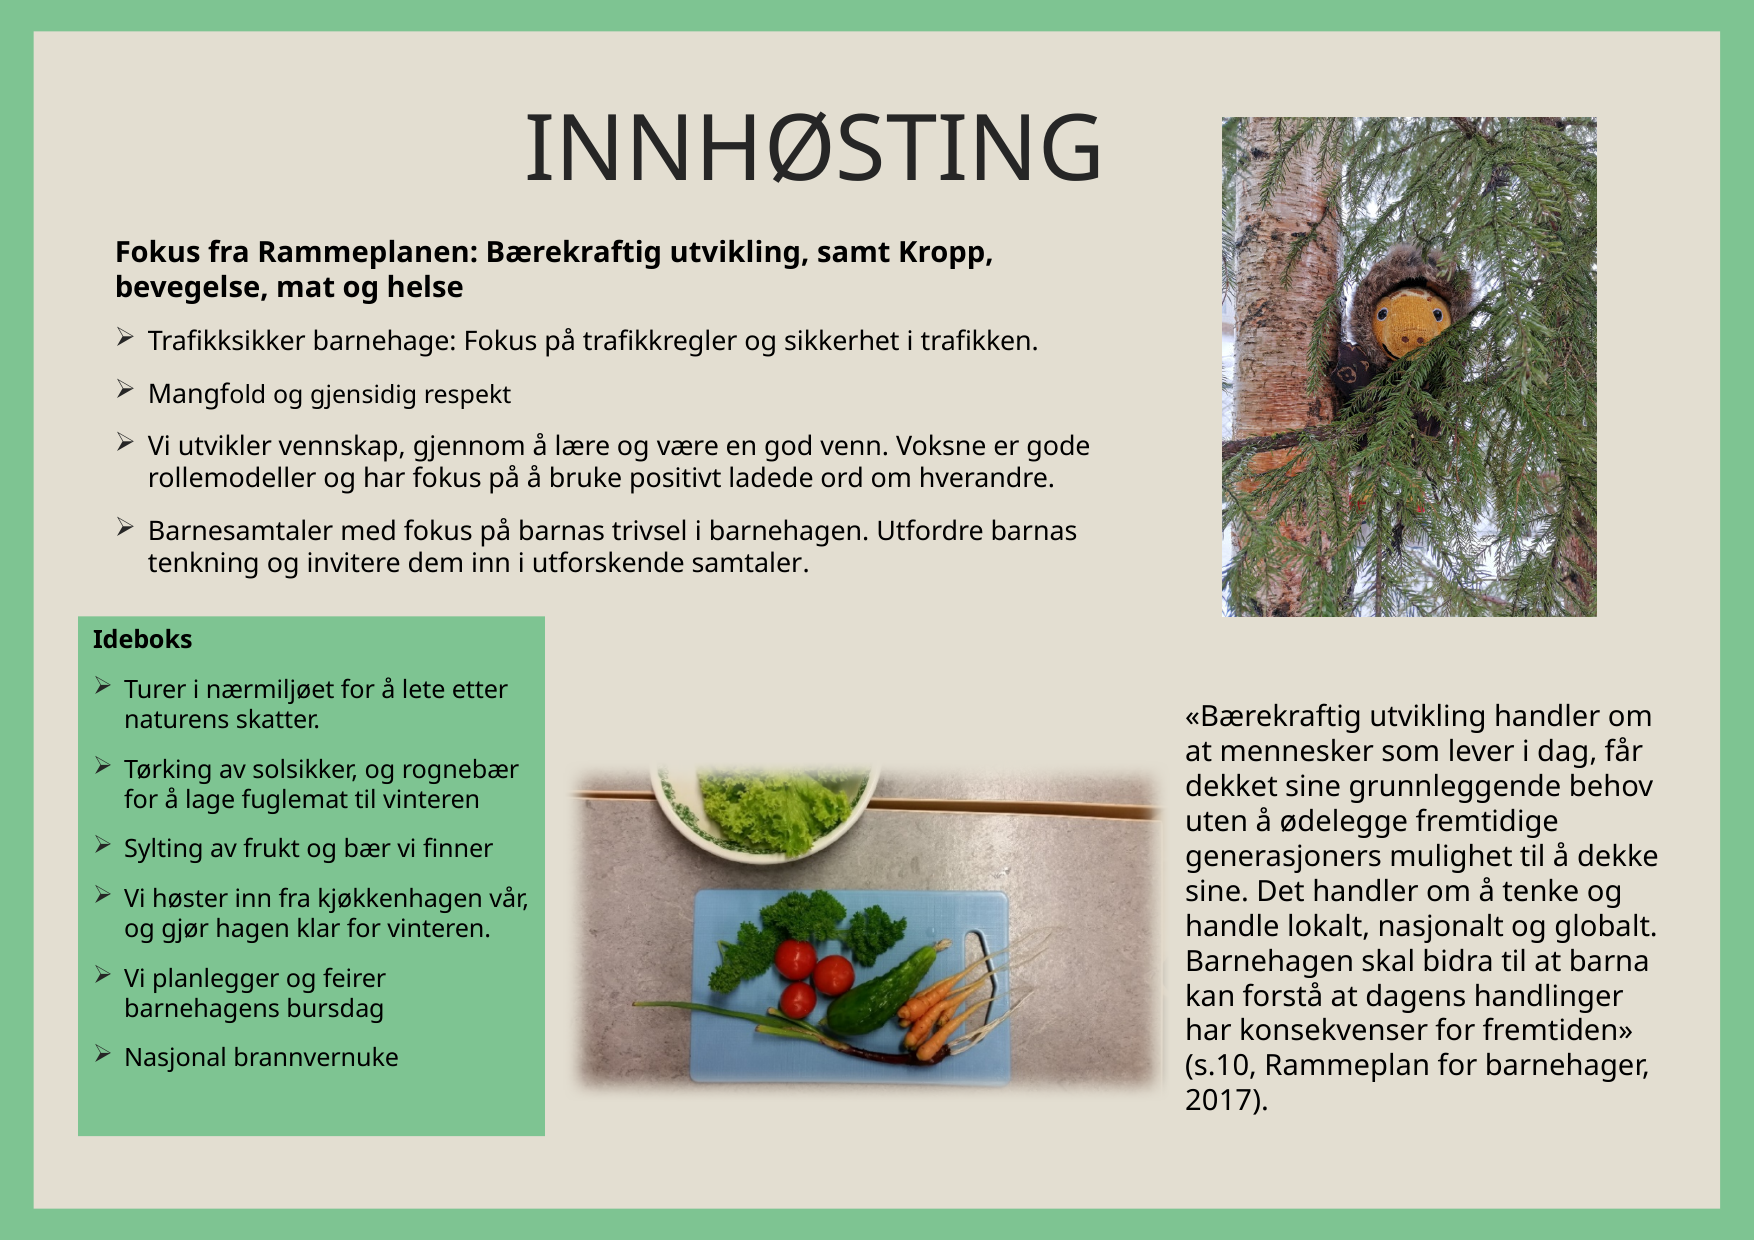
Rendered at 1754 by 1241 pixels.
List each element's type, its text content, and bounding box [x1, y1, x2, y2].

list Ideboks Turer i nærmiljøet for å lete etter naturens skatter. Tørking av solsikker, og rognebær for å lage fuglemat til vinteren Sylting av frukt og bær vi finner Vi høster inn fra kjøkkenhagen vår, og gjør hagen klar for vinteren. Vi planlegger og feirer barnehagens bursdag Nasjonal brannvernuke [78, 616, 545, 1137]
picture [1222, 117, 1597, 617]
picture [563, 760, 1171, 1102]
text_box «Bærekraftig utvikling handler om at mennesker som lever i dag, får dekket sine grunnleggende behov uten å ødelegge fremtidige generasjoners mulighet til å dekke sine. Det handler om å tenke og handle lokalt, nasjonalt og globalt. Barnehagen skal bidra til at barna kan forstå at dagens handlinger har konsekvenser for fremtiden» (s.10, Rammeplan for barnehager, 2017). [1170, 689, 1683, 1124]
title INNHØSTING [258, 57, 1373, 244]
list Fokus fra Rammeplanen: Bærekraftig utvikling, samt Kropp, bevegelse, mat og helse Trafikksikker barnehage: Fokus på trafikkregler og sikkerhet i trafikken. Mangfold og gjensidig respekt Vi utvikler vennskap, gjennom å lære og være en god venn. Voksne er gode rollemodeller og har fokus på å bruke positivt ladede ord om hverandre. Barnesamtaler med fokus på barnas trivsel i barnehagen. Utfordre barnas tenkning og invitere dem inn i utforskende samtaler. [99, 225, 1147, 593]
